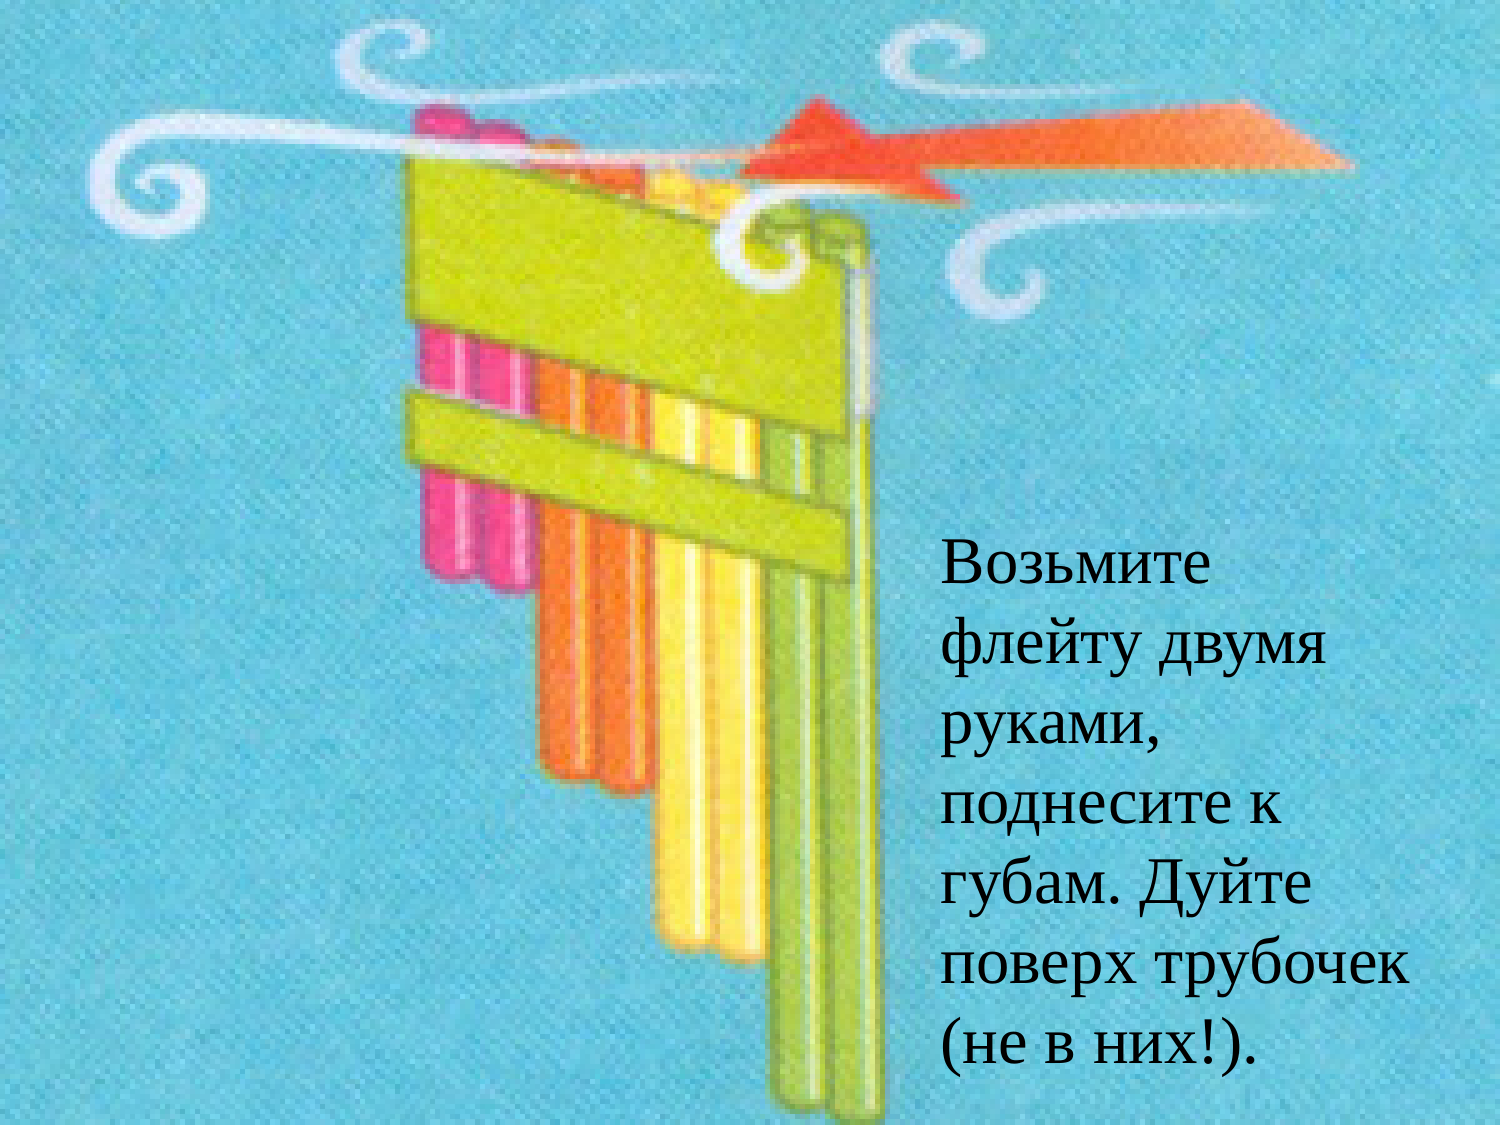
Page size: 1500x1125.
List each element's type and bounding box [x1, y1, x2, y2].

list [0, 0, 1500, 1125]
